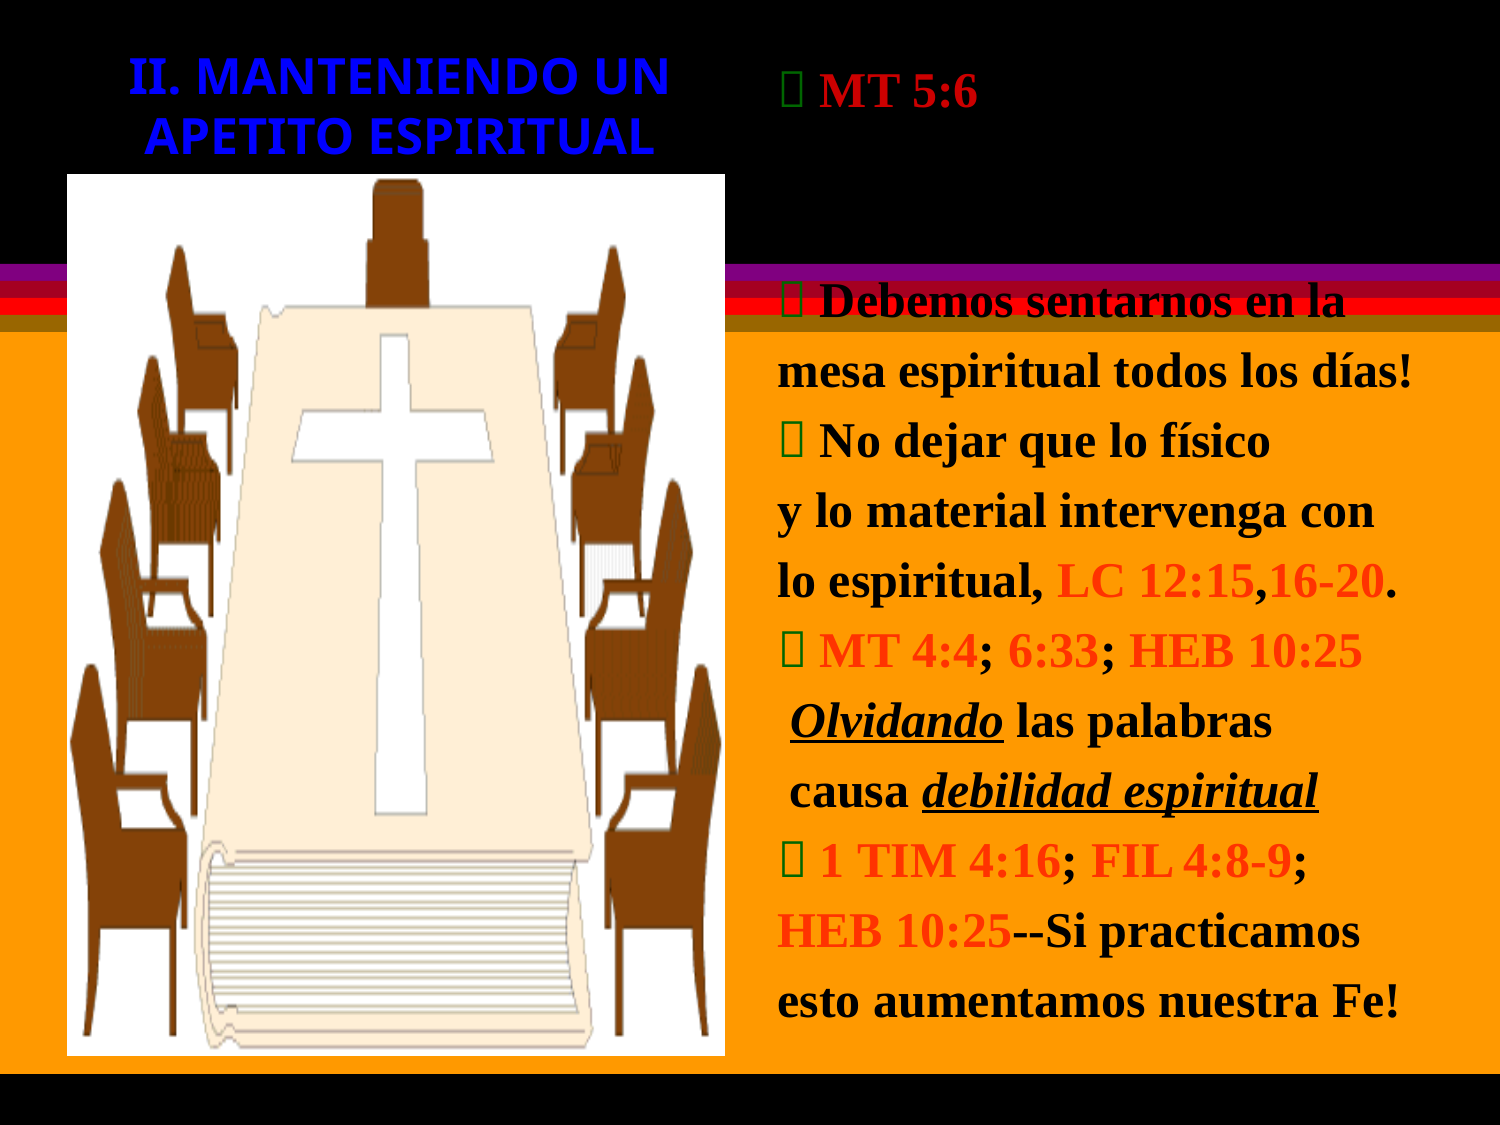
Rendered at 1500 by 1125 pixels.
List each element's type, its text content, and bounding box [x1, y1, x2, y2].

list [66, 174, 726, 1056]
list  MT 5:6. Necesitamos tener hambre y sed para la Palabra de Dios  Debemos sentarnos en la mesa espiritual todos los días!  No dejar que lo físico y lo material intervenga con lo espiritual, LC 12:15,16-20.  MT 4:4; 6:33; HEB 10:25 Olvidando las palabras causa debilidad espiritual  1 TIM 4:16; FIL 4:8-9; HEB 10:25--Si practicamos esto aumentamos nuestra Fe! [762, 49, 1463, 1063]
text_box II. MANTENIENDO UN APETITO ESPIRITUAL [24, 37, 775, 173]
